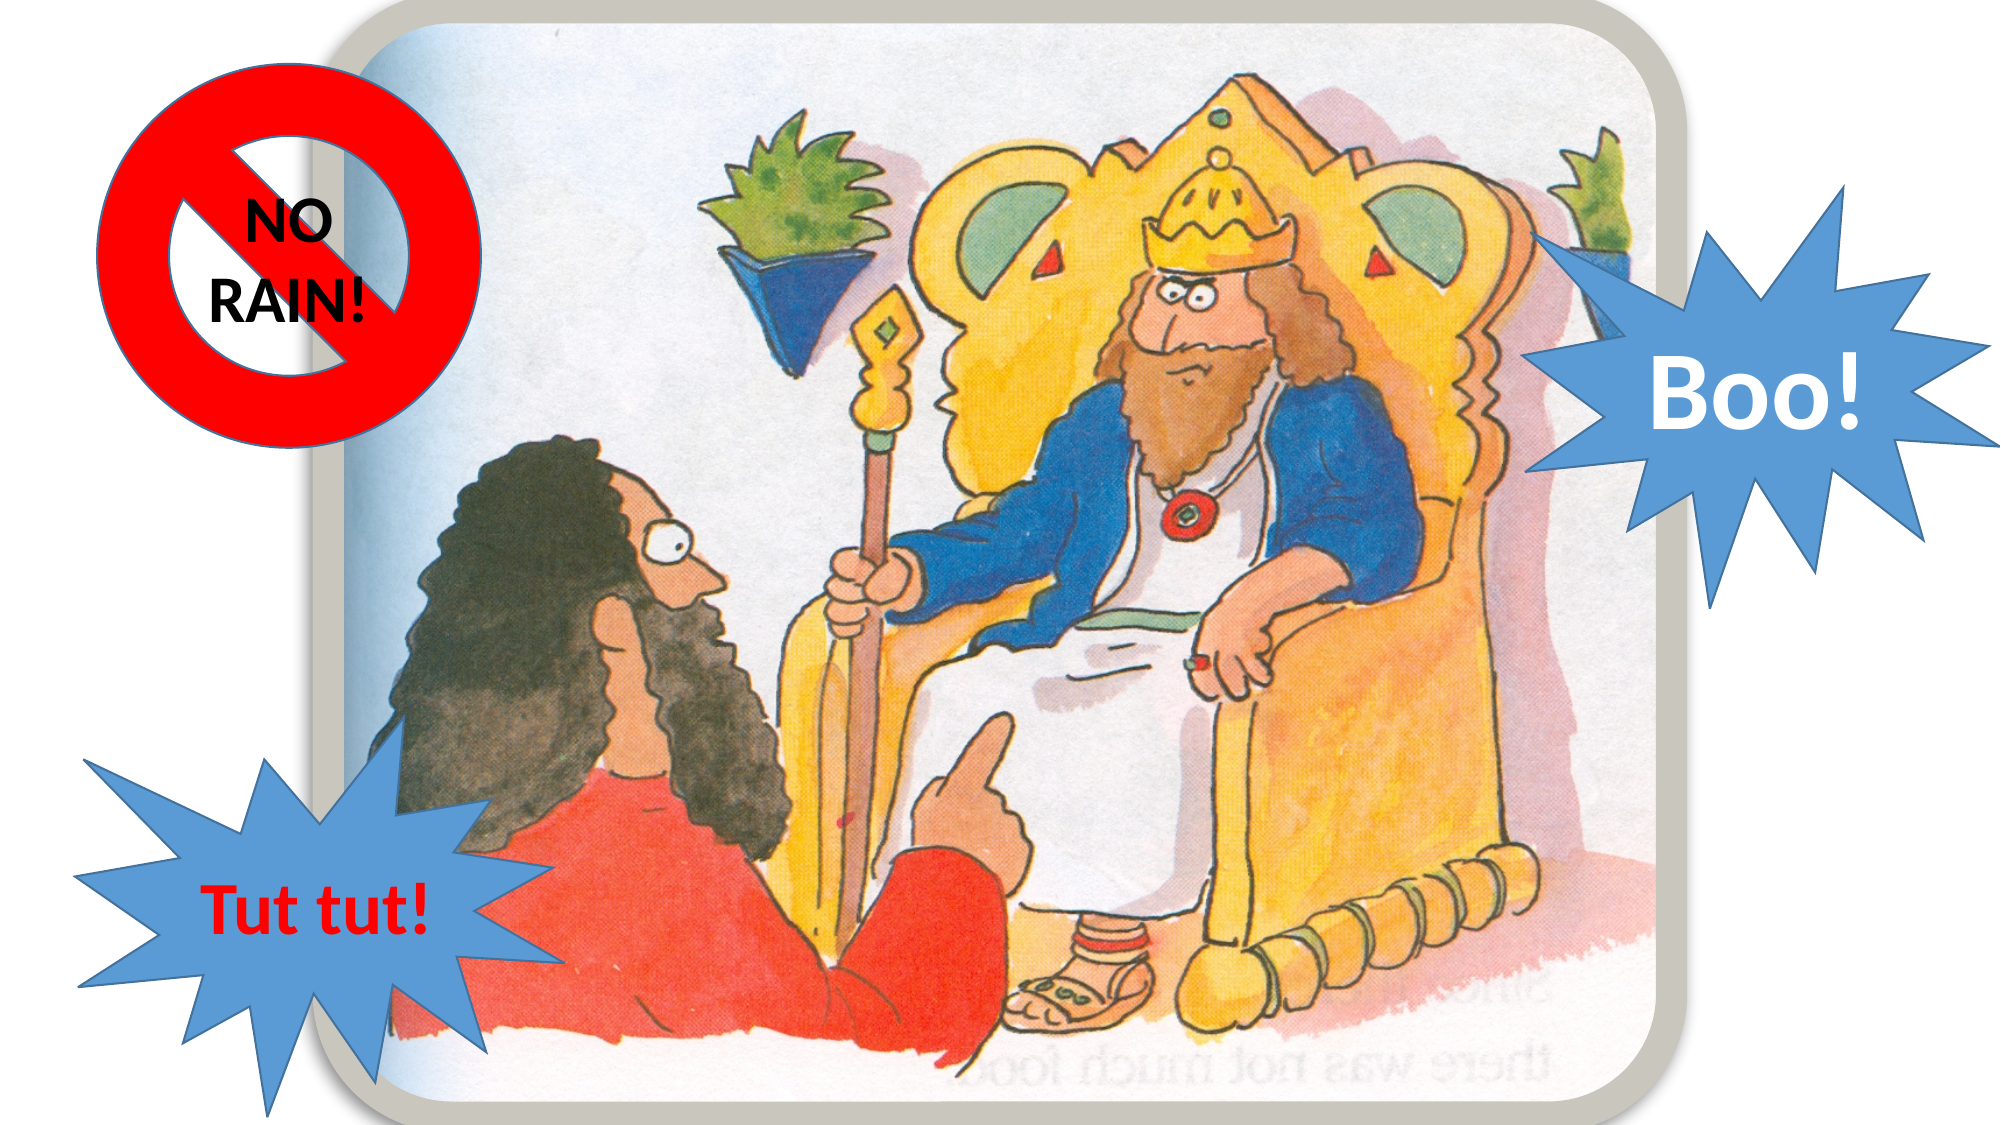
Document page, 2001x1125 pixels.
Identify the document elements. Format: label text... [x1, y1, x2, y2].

text_box Boo! [1672, 183, 2000, 610]
text_box Tut tut! [72, 757, 328, 1118]
text_box NO RAIN! [96, 62, 328, 449]
picture [328, 7, 1672, 1118]
